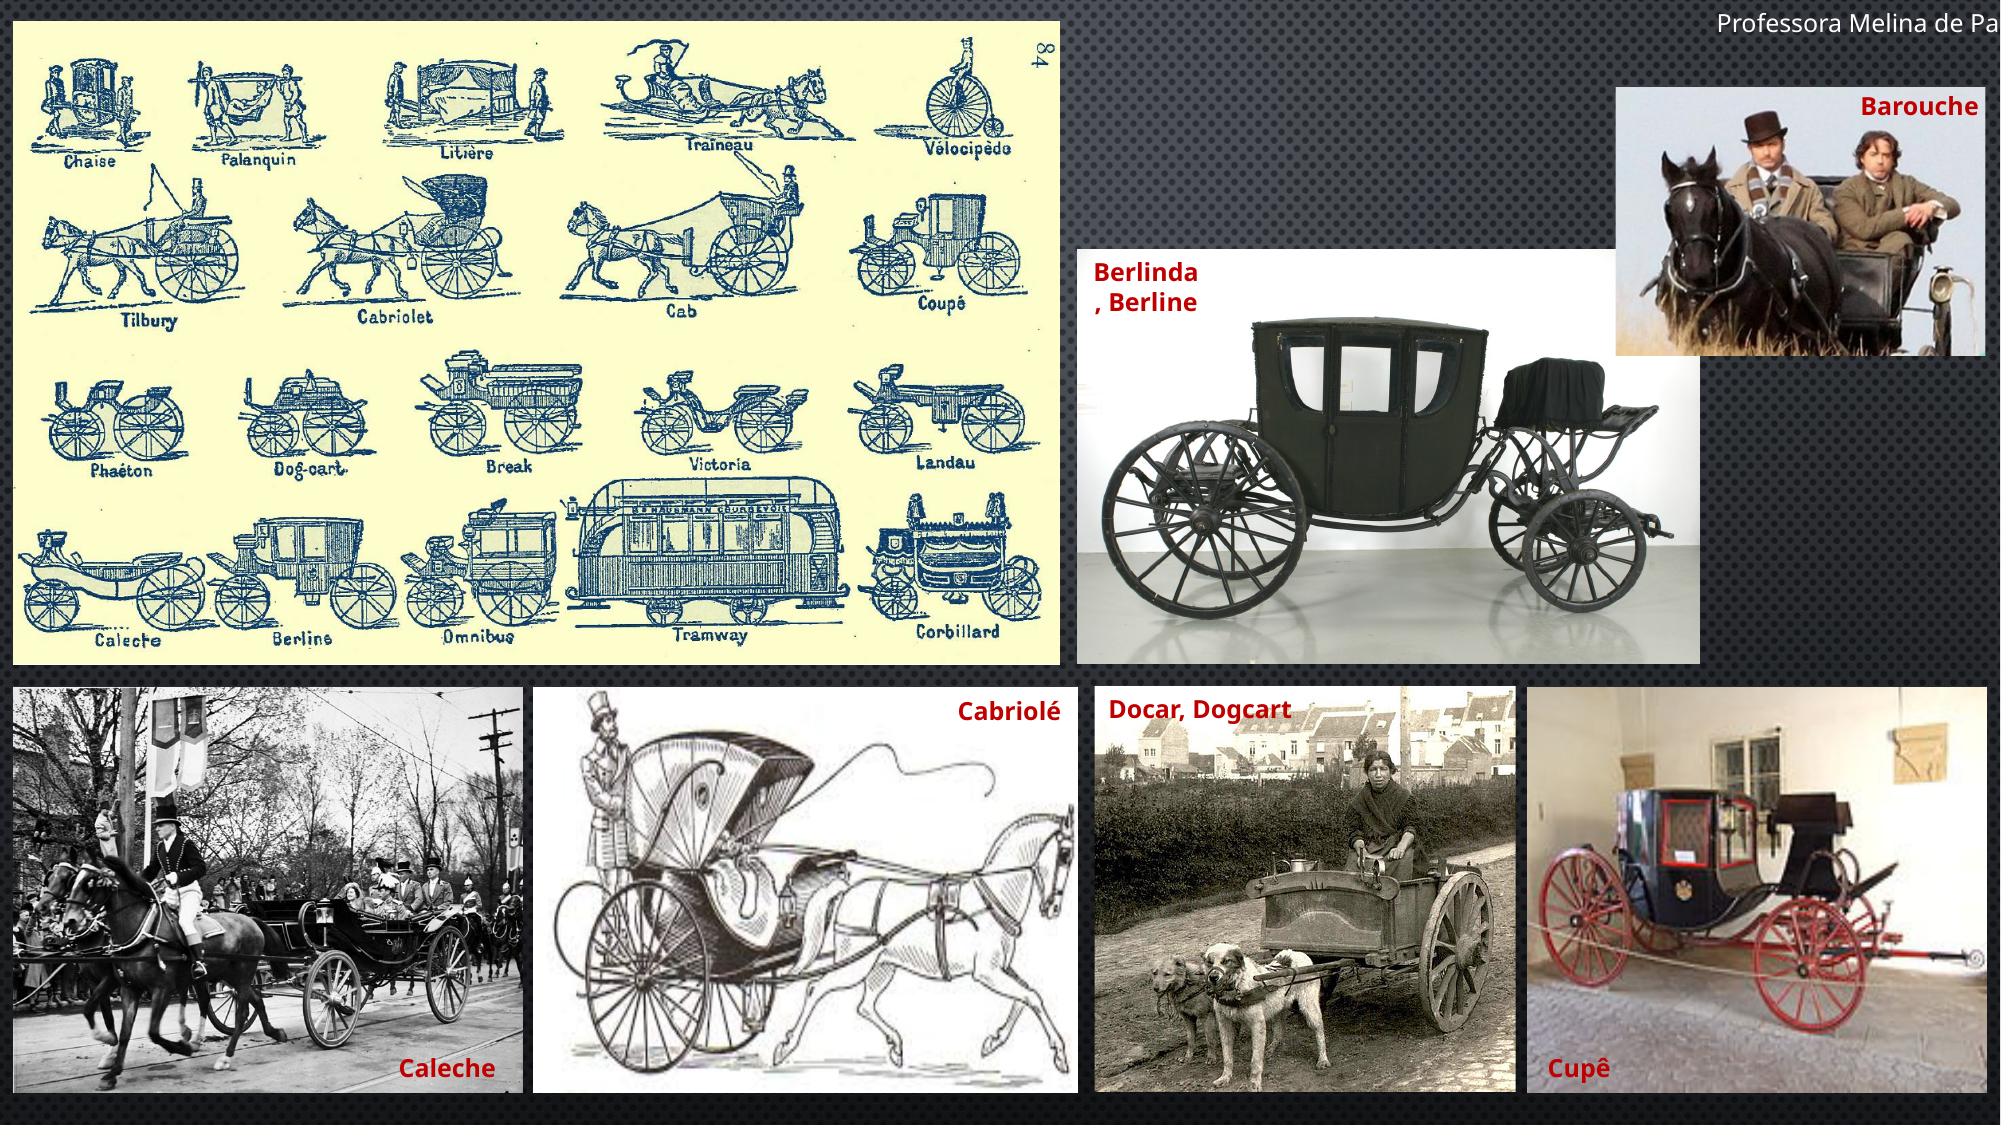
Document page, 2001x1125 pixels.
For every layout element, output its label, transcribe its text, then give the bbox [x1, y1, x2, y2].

text_box Barouche [1845, 83, 1994, 128]
picture [1077, 86, 1986, 665]
text_box Professora Melina de Paulo [1701, 0, 2000, 45]
picture [12, 687, 524, 1093]
picture [12, 21, 1060, 665]
picture [1527, 687, 1988, 1093]
picture [1094, 686, 1516, 1092]
picture [533, 687, 1078, 1093]
